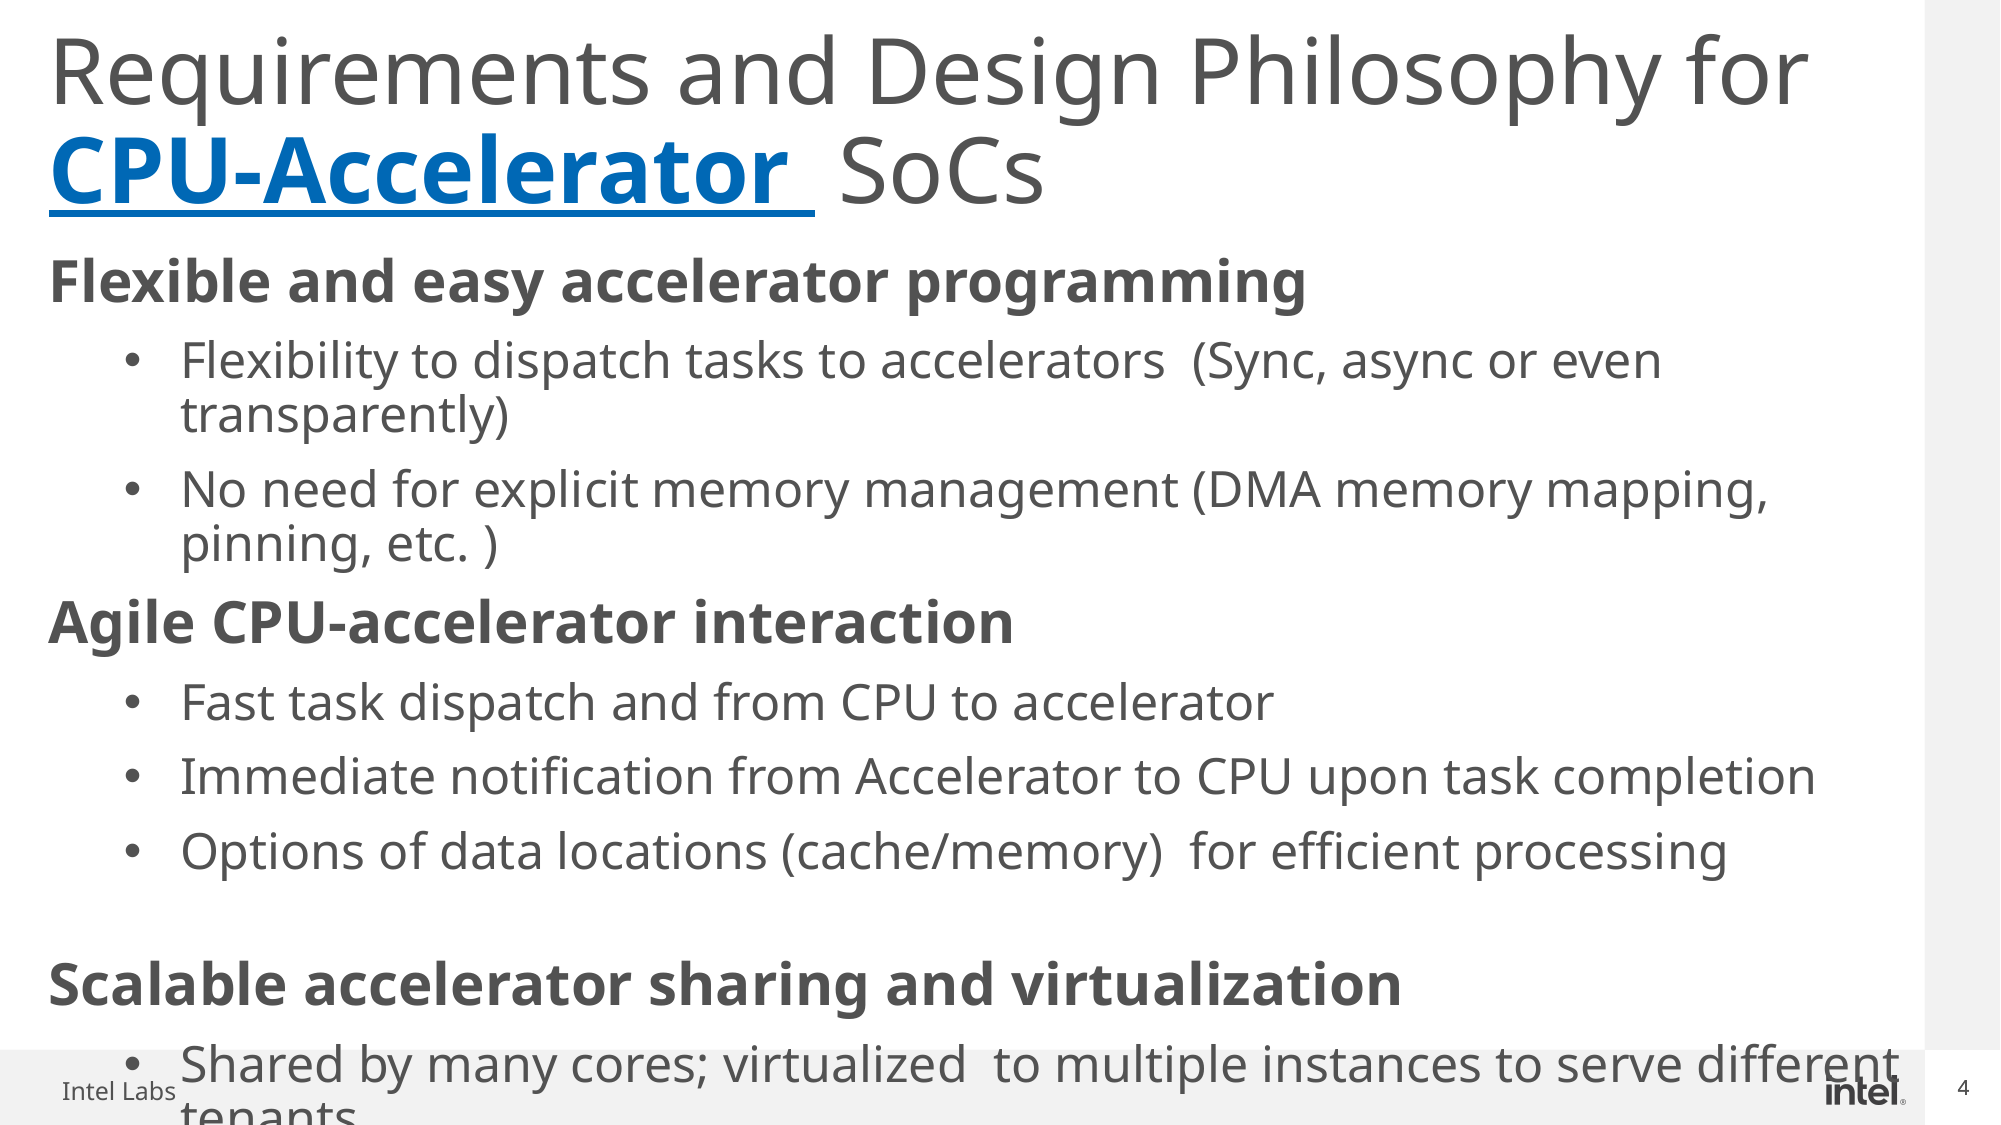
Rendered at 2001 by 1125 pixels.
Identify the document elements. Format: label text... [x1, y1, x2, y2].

title Requirements and Design Philosophy for CPU-Accelerator SoCs [33, 15, 1917, 233]
text_box Flexible and easy accelerator programming Flexibility to dispatch tasks to accelerators (Sync, async or even transparently) No need for explicit memory management (DMA memory mapping, pinning, etc. ) Agile CPU-accelerator interaction Fast task dispatch and from CPU to accelerator Immediate notification from Accelerator to CPU upon task completion Options of data locations (cache/memory) for efficient processing Scalable accelerator sharing and virtualization Shared by many cores; virtualized to multiple instances to serve different tenants QoS control and telemetry capabilities [33, 244, 1917, 1125]
